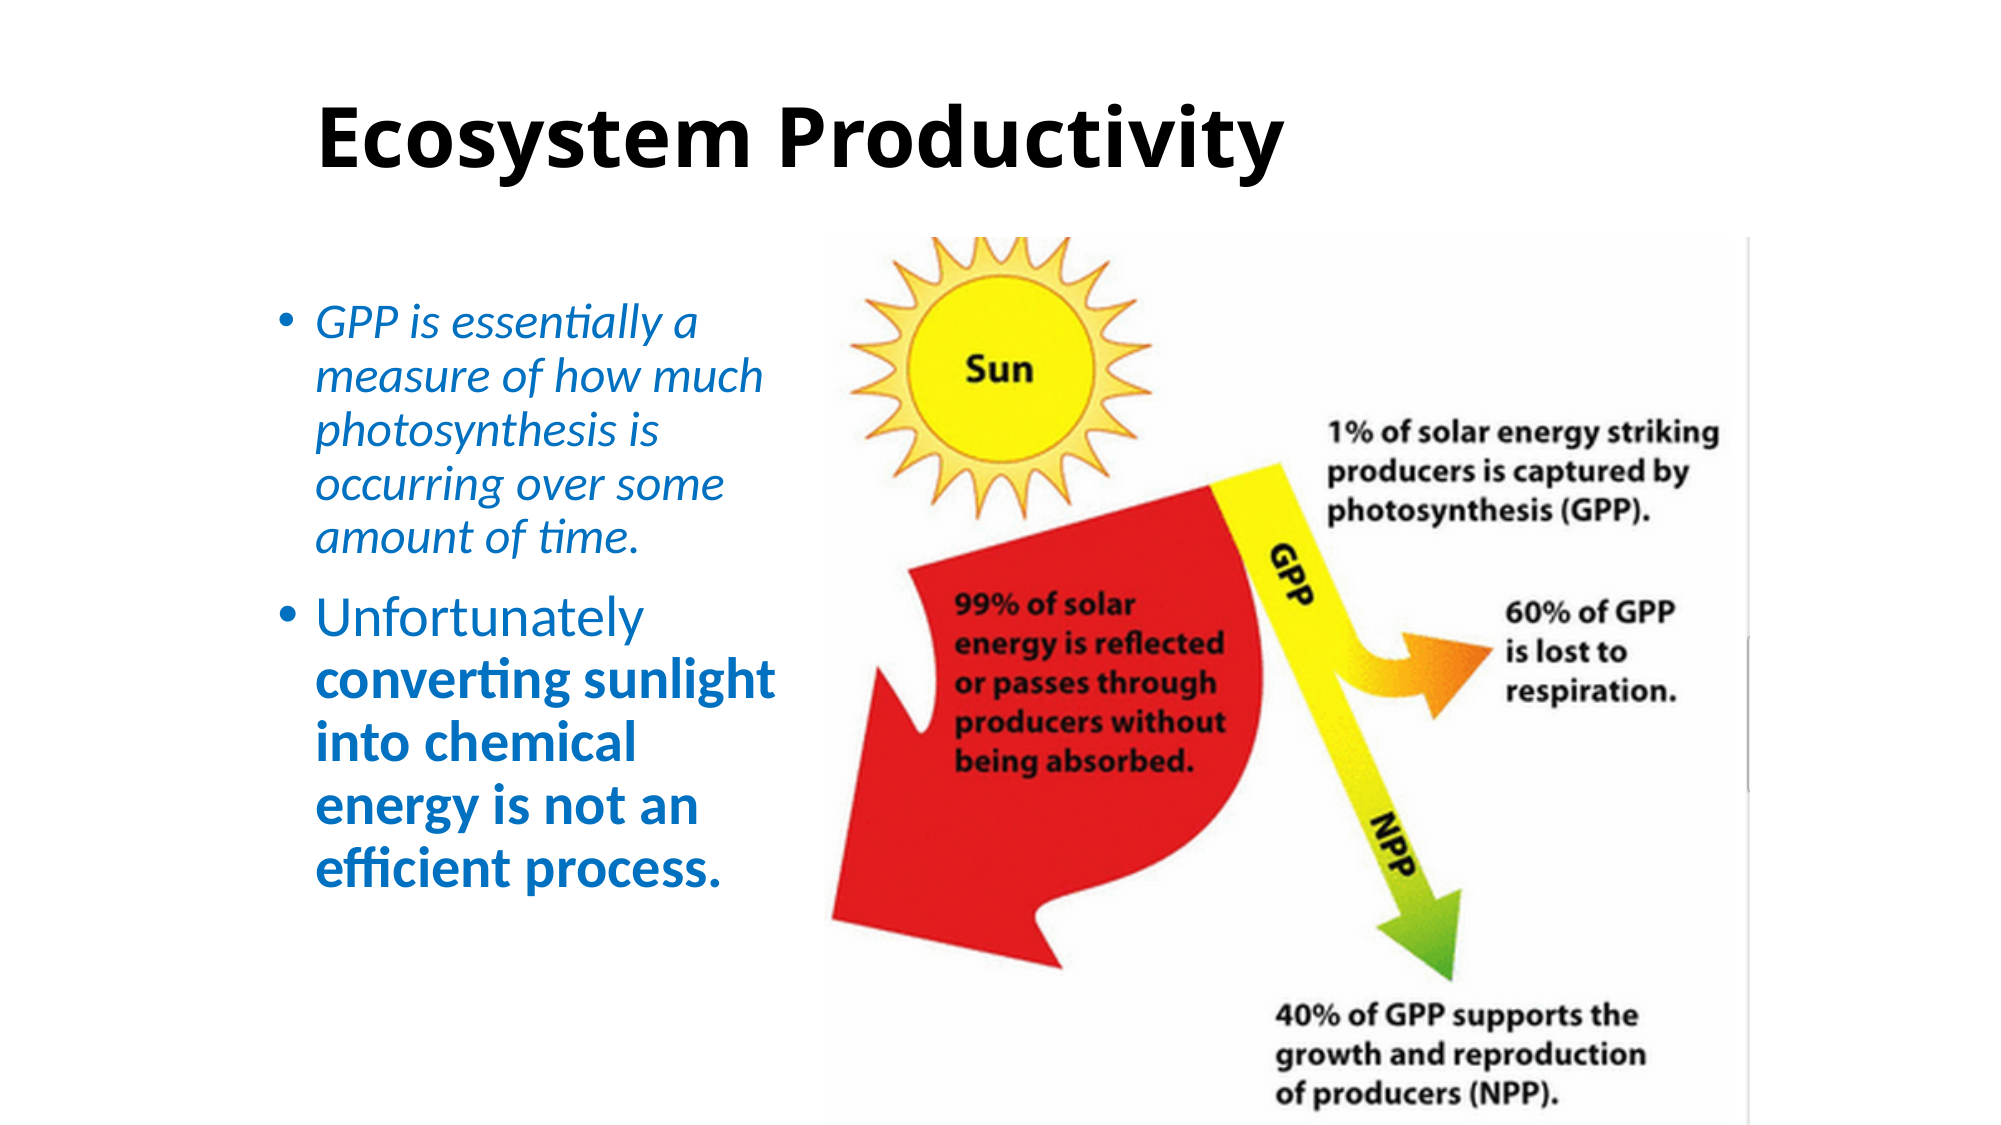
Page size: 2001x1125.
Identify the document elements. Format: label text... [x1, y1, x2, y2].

list GPP is essentially a measure of how much photosynthesis is occurring over some amount of time. Unfortunately converting sunlight into chemical energy is not an efficient process. [262, 287, 813, 1125]
title Ecosystem Productivity [300, 87, 1725, 193]
picture [822, 237, 1750, 1125]
